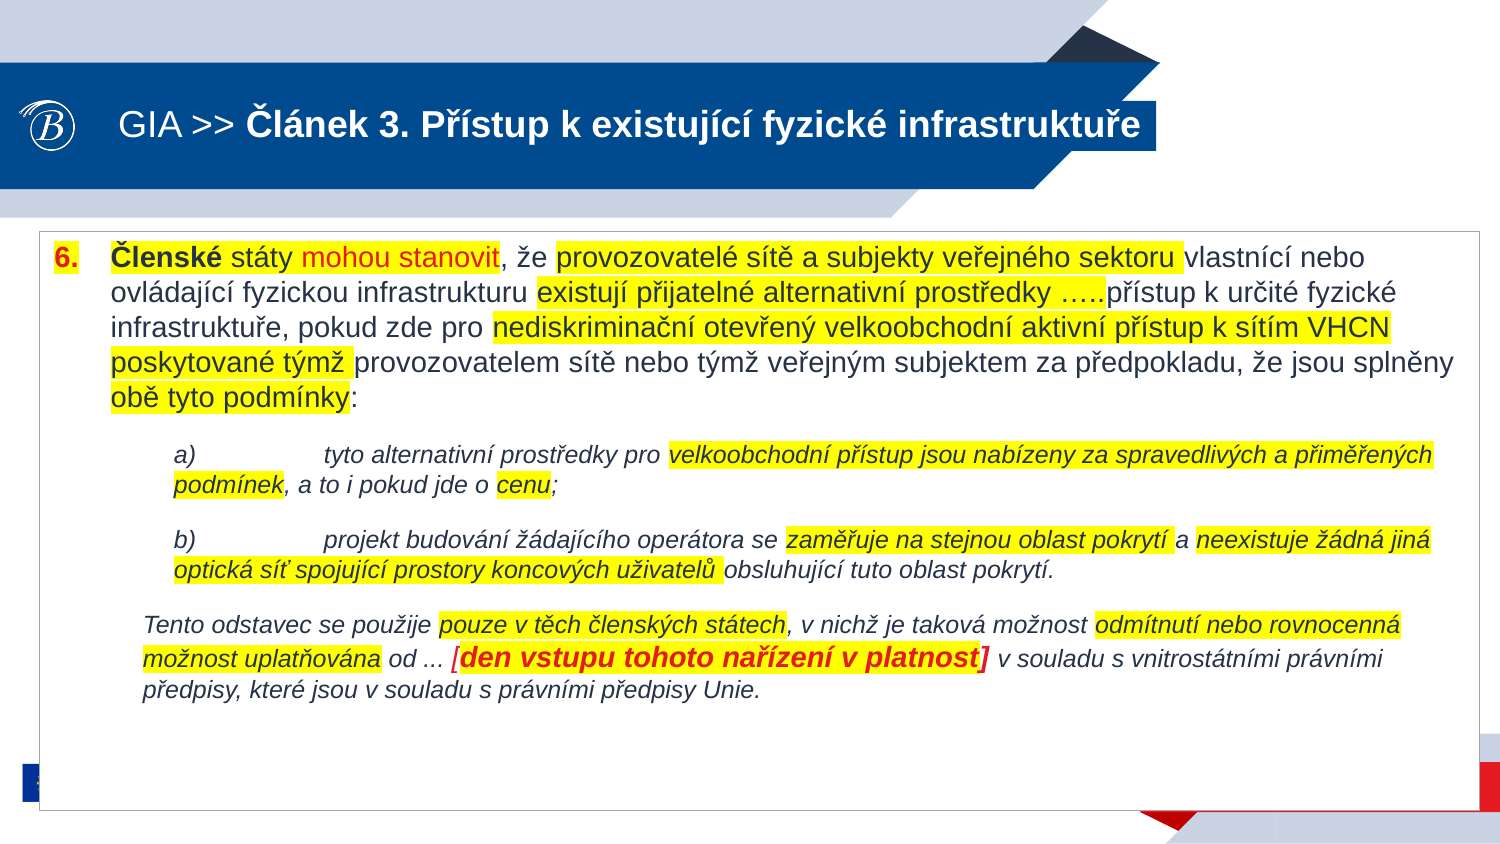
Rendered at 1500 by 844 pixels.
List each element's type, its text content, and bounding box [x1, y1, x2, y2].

text_box Členské státy mohou stanovit, že provozovatelé sítě a subjekty veřejného sektoru vlastnící nebo ovládající fyzickou infrastrukturu existují přijatelné alternativní prostředky …..přístup k určité fyzické infrastruktuře, pokud zde pro nediskriminační otevřený velkoobchodní aktivní přístup k sítím VHCN poskytované týmž provozovatelem sítě nebo týmž veřejným subjektem za předpokladu, že jsou splněny obě tyto podmínky: a) tyto alternativní prostředky pro velkoobchodní přístup jsou nabízeny za spravedlivých a přiměřených podmínek, a to i pokud jde o cenu; b) projekt budování žádajícího operátora se zaměřuje na stejnou oblast pokrytí a neexistuje žádná jiná optická síť spojující prostory koncových uživatelů obsluhující tuto oblast pokrytí. Tento odstavec se použije pouze v těch členských státech, v nichž je taková možnost odmítnutí nebo rovnocenná možnost uplatňována od ... [den vstupu tohoto nařízení v platnost] v souladu s vnitrostátními právními předpisy, které jsou v souladu s právními předpisy Unie. [39, 231, 1480, 811]
picture [19, 100, 75, 151]
picture [19, 758, 39, 805]
title GIA >> Článek 3. Přístup k existující fyzické infrastruktuře [103, 62, 1255, 190]
